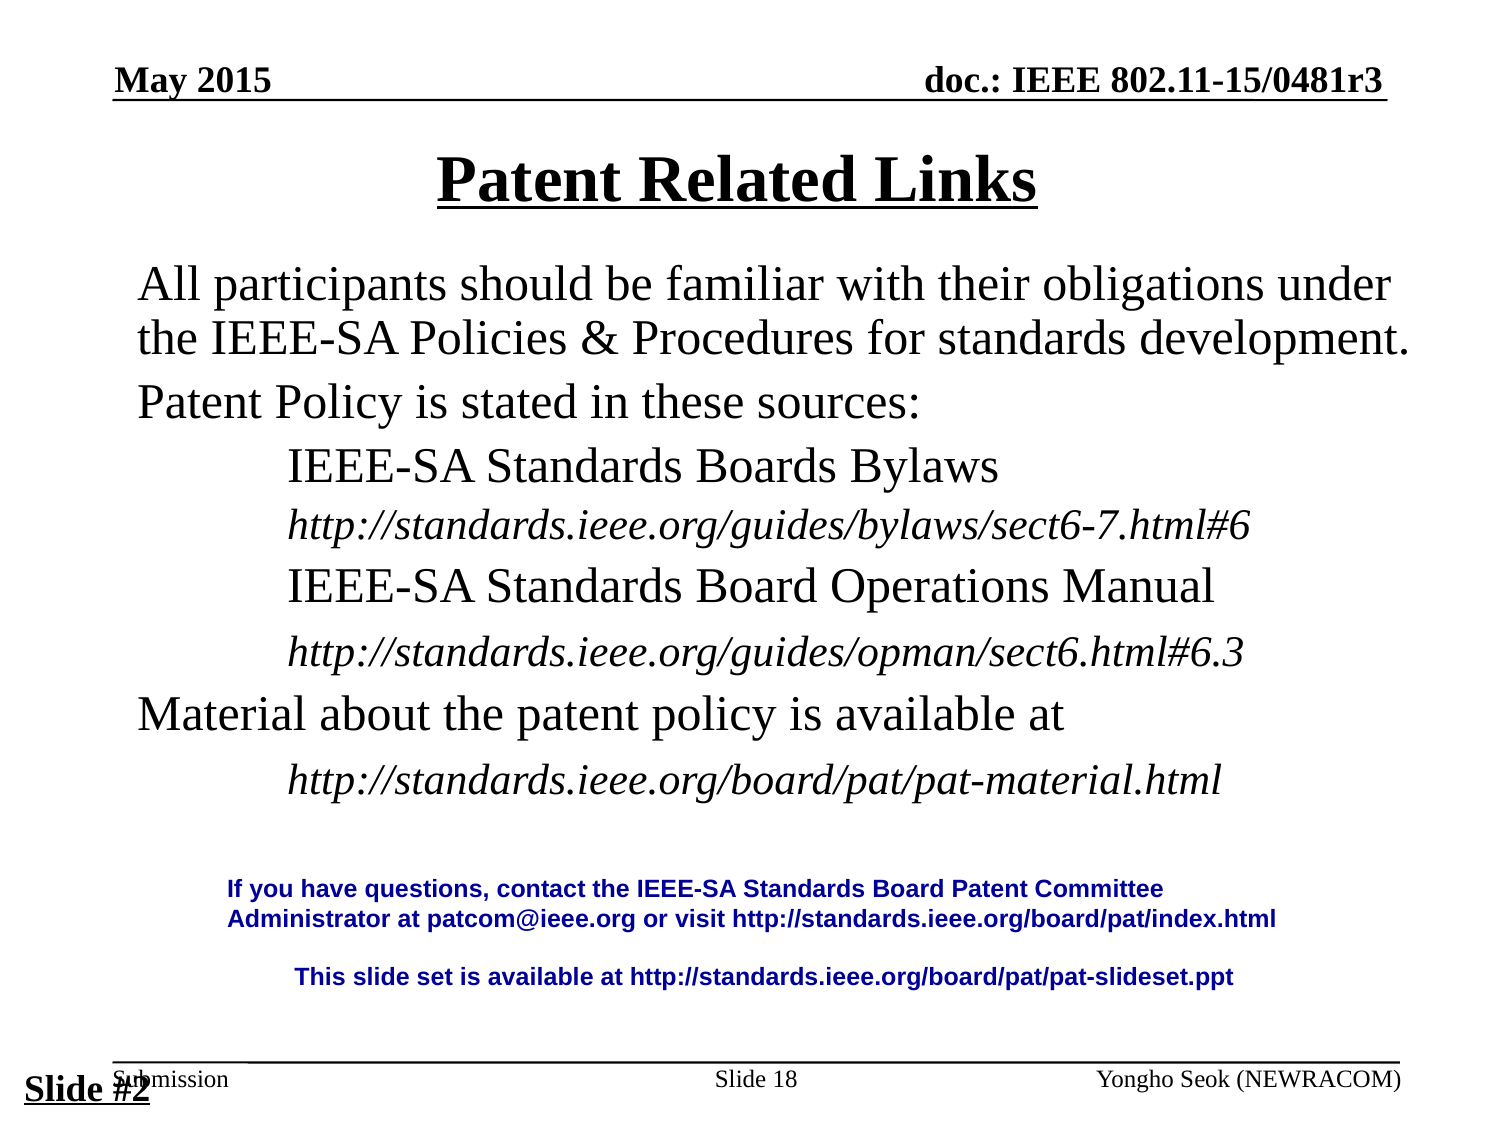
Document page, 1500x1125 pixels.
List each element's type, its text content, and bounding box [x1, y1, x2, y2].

text_box Slide #2 [9, 1056, 166, 1116]
title Patent Related Links [99, 112, 1376, 238]
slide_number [114, 54, 274, 101]
slide_number Slide 18 [712, 1061, 800, 1093]
text_box If you have questions, contact the IEEE-SA Standards Board Patent Committee Administrator at patcom@ieee.org or visit http://standards.ieee.org/board/pat/index.html This slide set is available at http://standards.ieee.org/board/pat/pat-slideset.ppt [212, 865, 1325, 998]
list All participants should be familiar with their obligations under the IEEE-SA Policies & Procedures for standards development. Patent Policy is stated in these sources: IEEE-SA Standards Boards Bylaws http://standards.ieee.org/guides/bylaws/sect6-7.html#6 IEEE-SA Standards Board Operations Manual http://standards.ieee.org/guides/opman/sect6.html#6.3 Material about the patent policy is available at http://standards.ieee.org/board/pat/pat-material.html [0, 249, 1476, 826]
footer Yongho Seok (NEWRACOM) [1088, 1061, 1402, 1093]
